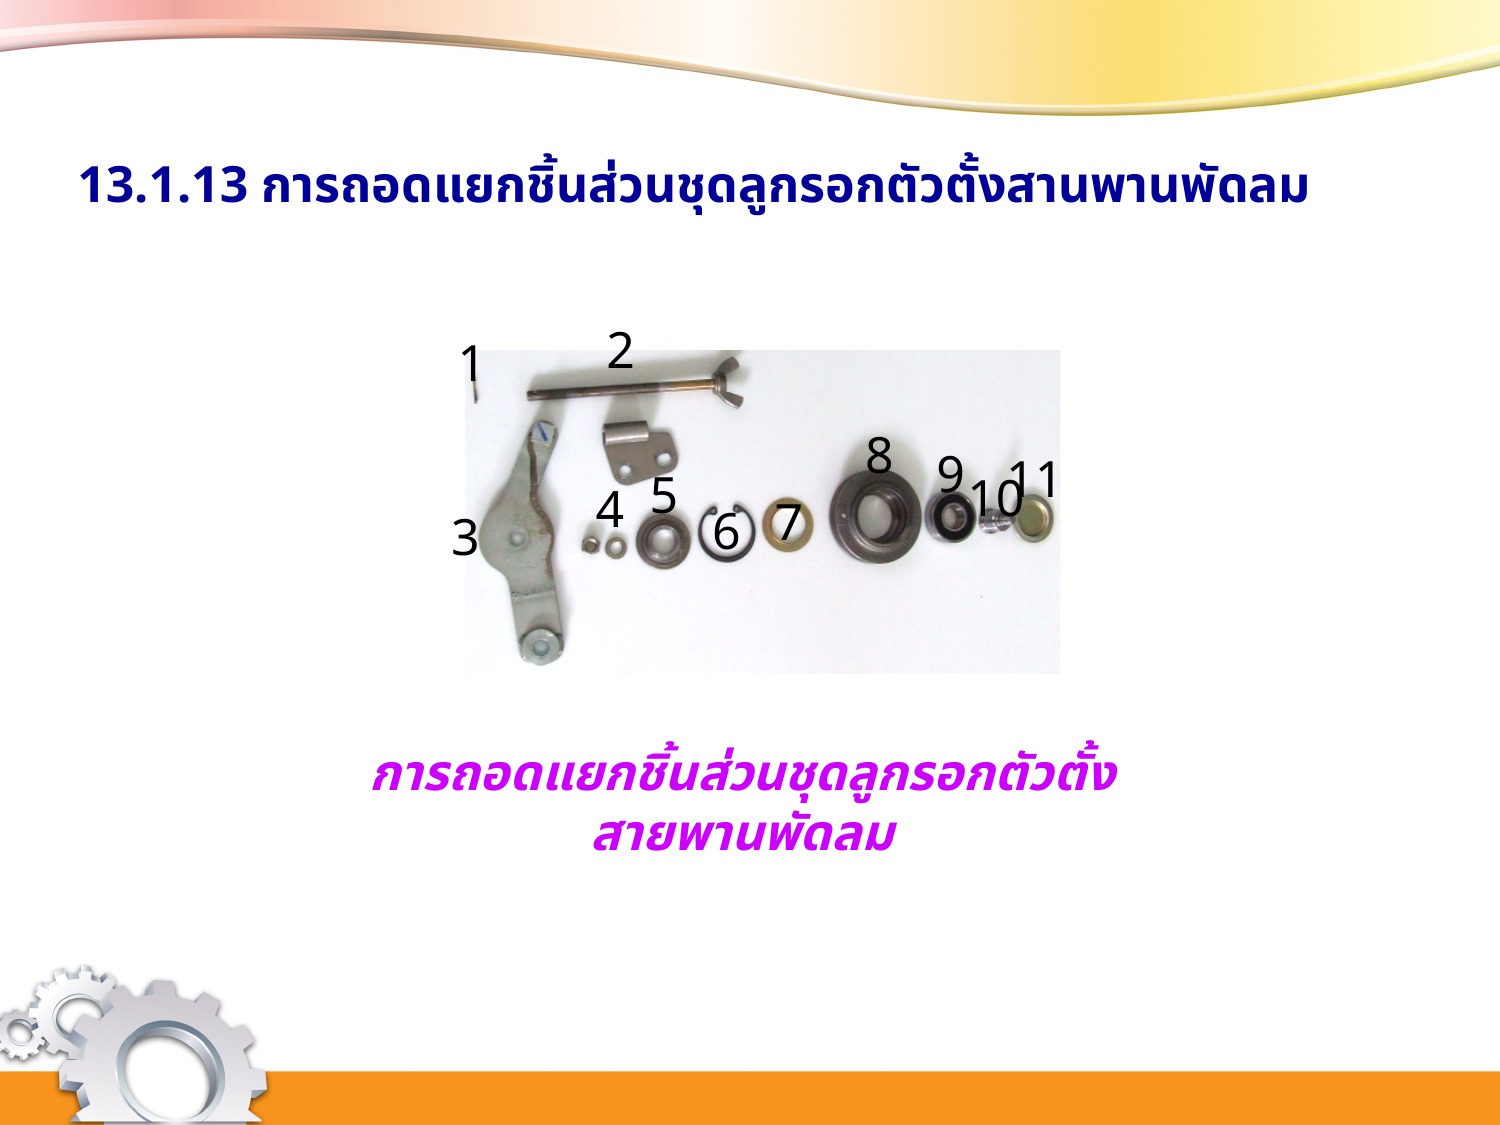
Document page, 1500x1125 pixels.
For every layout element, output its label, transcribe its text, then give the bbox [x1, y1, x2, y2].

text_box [413, 310, 1087, 674]
picture [0, 0, 1500, 1125]
text_box 13.1.13 การถอดแยกชิ้นส่วนชุดลูกรอกตัวตั้งสานพานพัดลม [62, 145, 1453, 220]
text_box การถอดแยกชิ้นส่วนชุดลูกรอกตัวตั้งสายพานพัดลม [324, 732, 1161, 868]
